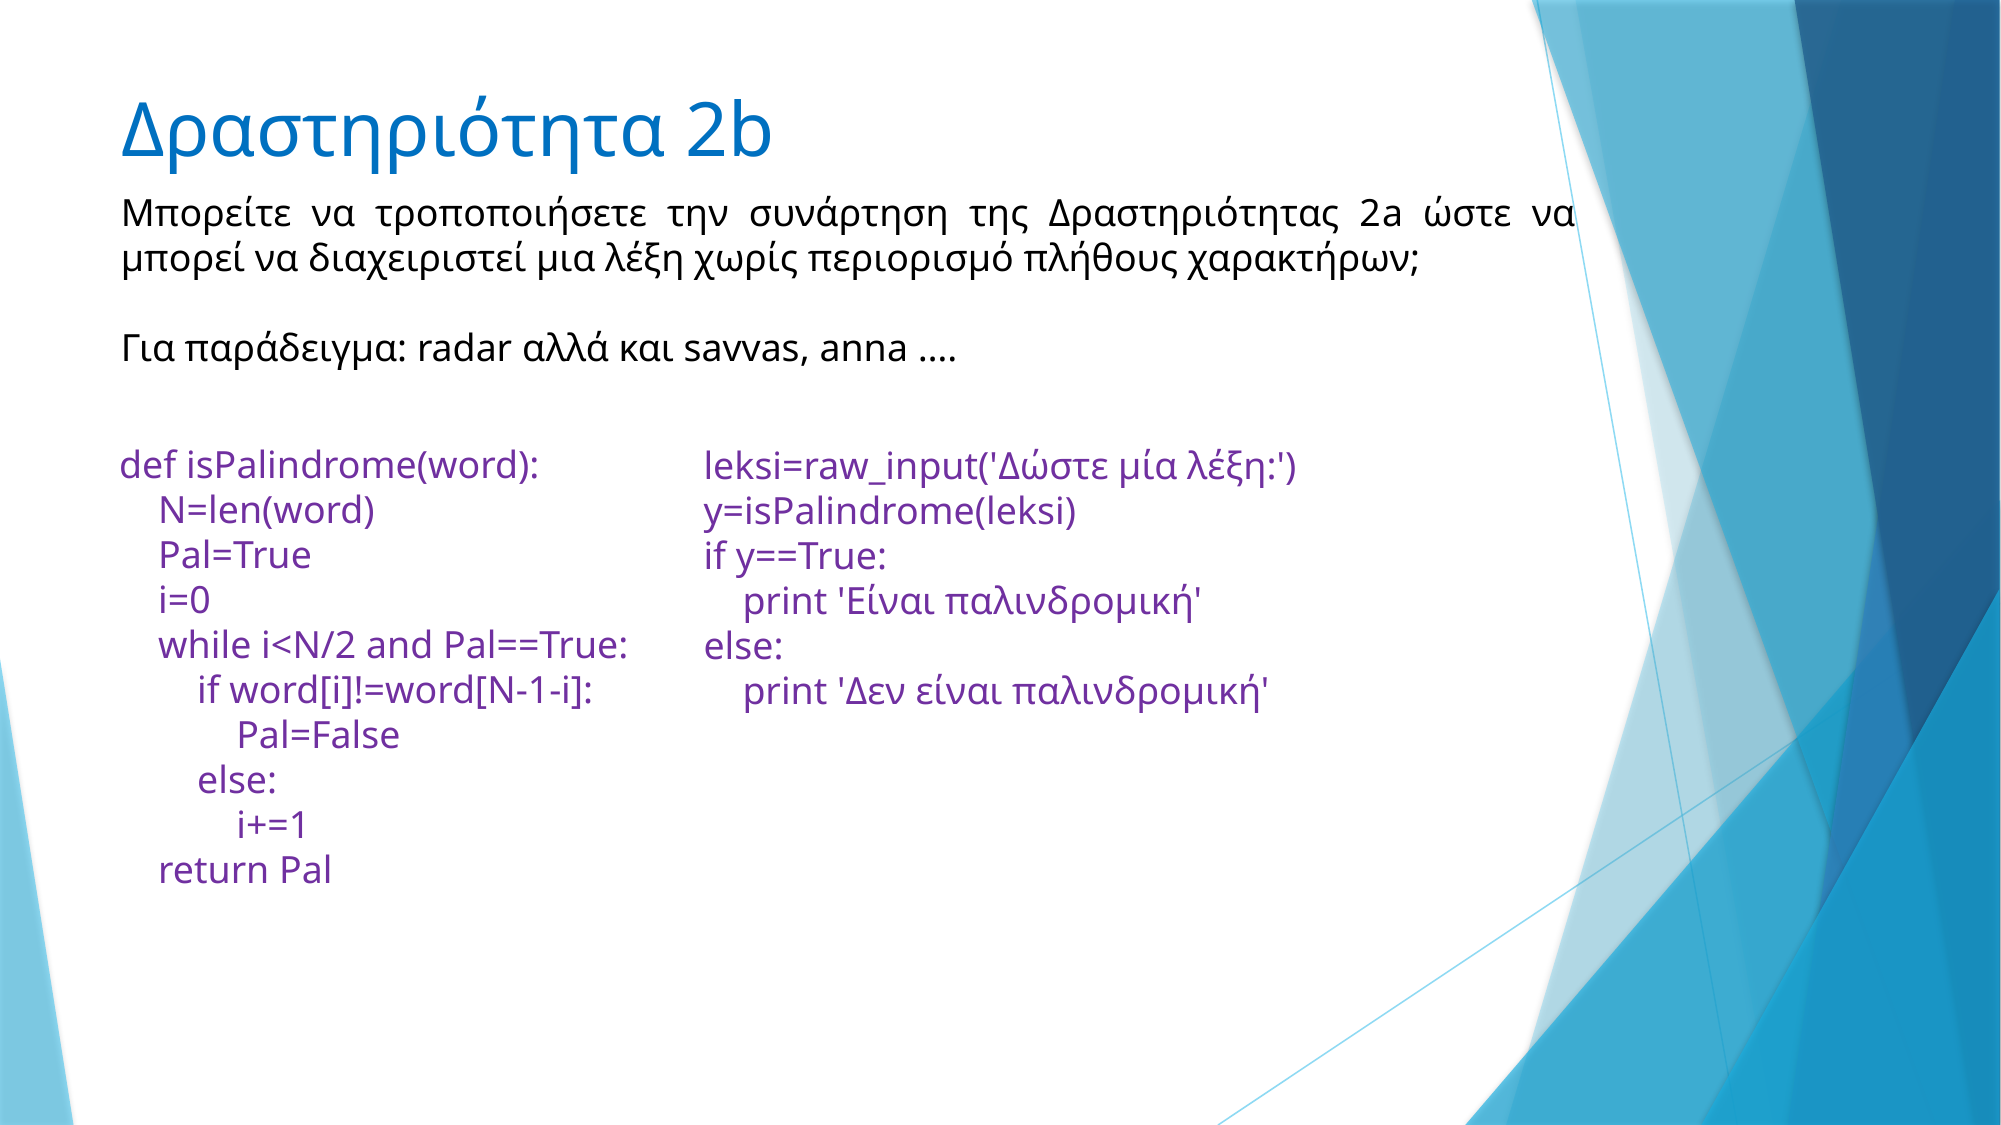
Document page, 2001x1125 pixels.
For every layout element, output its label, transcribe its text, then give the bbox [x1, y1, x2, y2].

text_box def isPalindrome(word): N=len(word) Pal=True i=0 while i<N/2 and Pal==True: if word[i]!=word[N-1-i]: Pal=False else: i+=1 return Pal [104, 433, 644, 898]
title Δραστηριότητα 2b [106, 74, 1649, 204]
text_box Μπορείτε να τροποποιήσετε την συνάρτηση της Δραστηριότητας 2a ώστε να μπορεί να διαχειριστεί μια λέξη χωρίς περιορισμό πλήθους χαρακτήρων; Για παράδειγμα: radar αλλά και savvas, anna …. [106, 181, 1590, 377]
text_box leksi=raw_input('Δώστε μία λέξη:') y=isPalindrome(leksi) if y==True: print 'Είναι παλινδρομική' else: print 'Δεν είναι παλινδρομική' [688, 434, 1312, 720]
